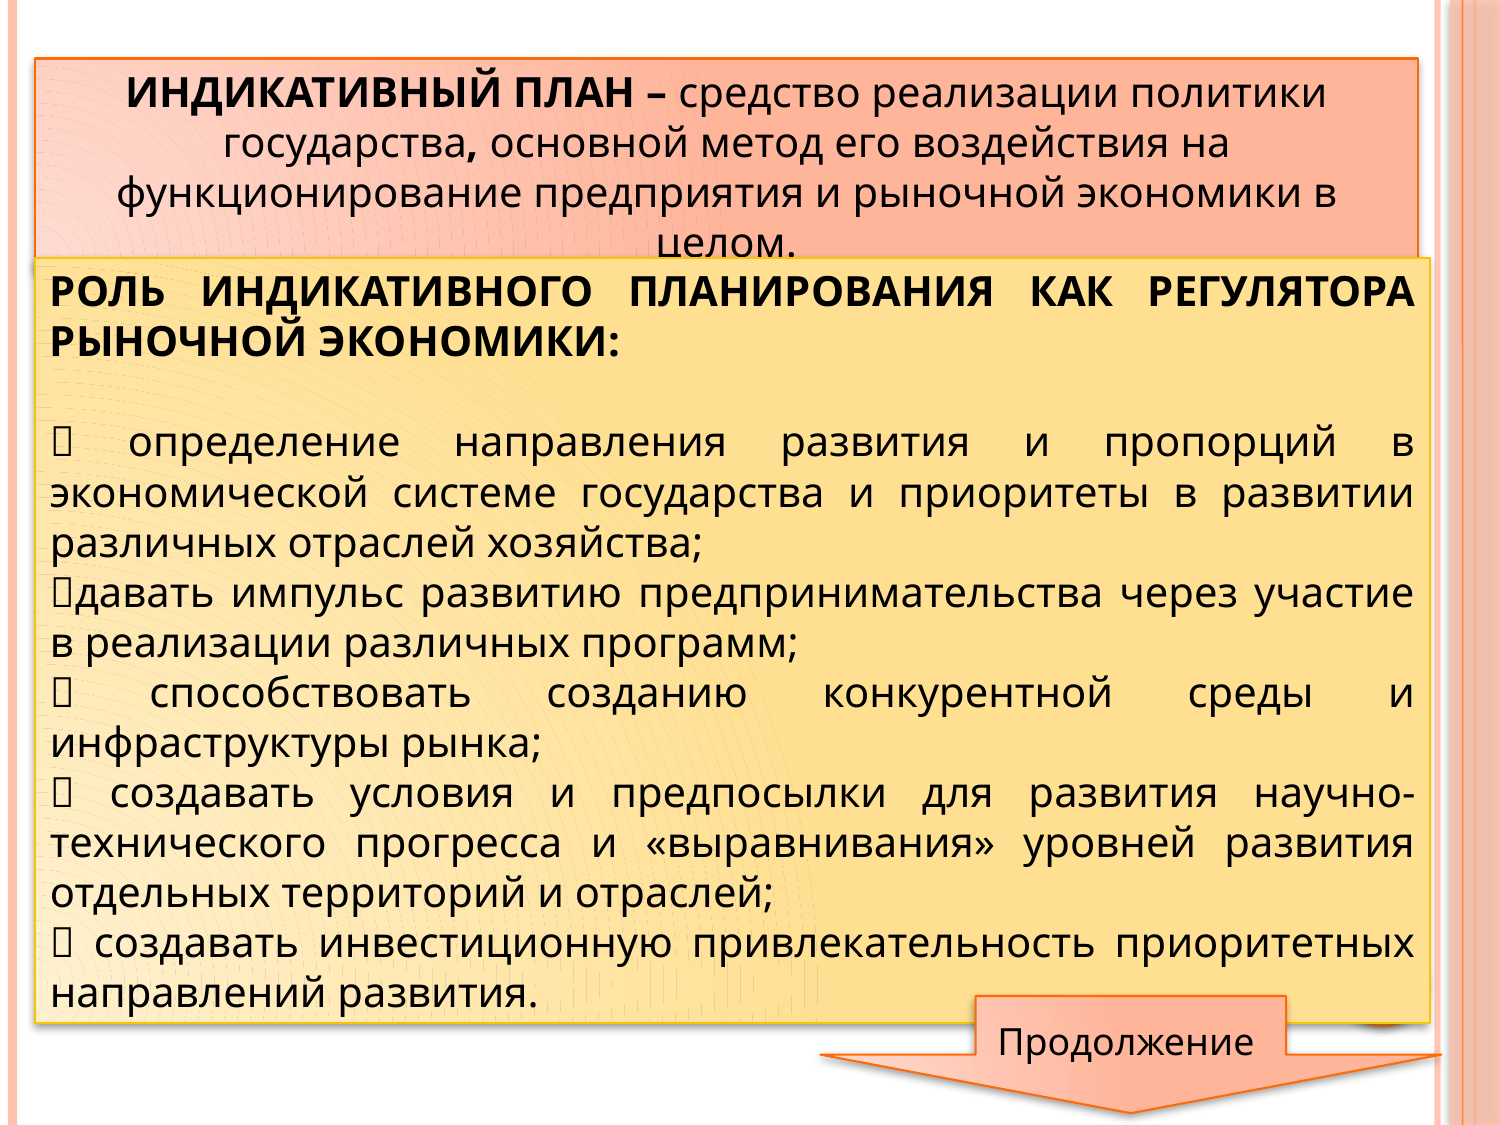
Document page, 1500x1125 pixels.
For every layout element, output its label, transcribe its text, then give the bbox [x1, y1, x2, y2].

text_box Продолжение [819, 994, 1443, 1115]
text_box ИНДИКАТИВНЫЙ ПЛАН – средство реализации политики государства, основной метод его воздействия на функционирование предприятия и рыночной экономики в целом. [34, 57, 1419, 256]
text_box РОЛЬ ИНДИКАТИВНОГО ПЛАНИРОВАНИЯ КАК РЕГУЛЯТОРА РЫНОЧНОЙ ЭКОНОМИКИ:  определение направления развития и пропорций в экономической системе государства и приоритеты в развитии различных отраслей хозяйства; давать импульс развитию предпринимательства через участие в реализации различных программ;  способствовать созданию конкурентной среды и инфраструктуры рынка;  создавать условия и предпосылки для развития научно-технического прогресса и «выравнивания» уровней развития отдельных территорий и отраслей;  создавать инвестиционную привлекательность приоритетных направлений развития. [34, 257, 1431, 1024]
